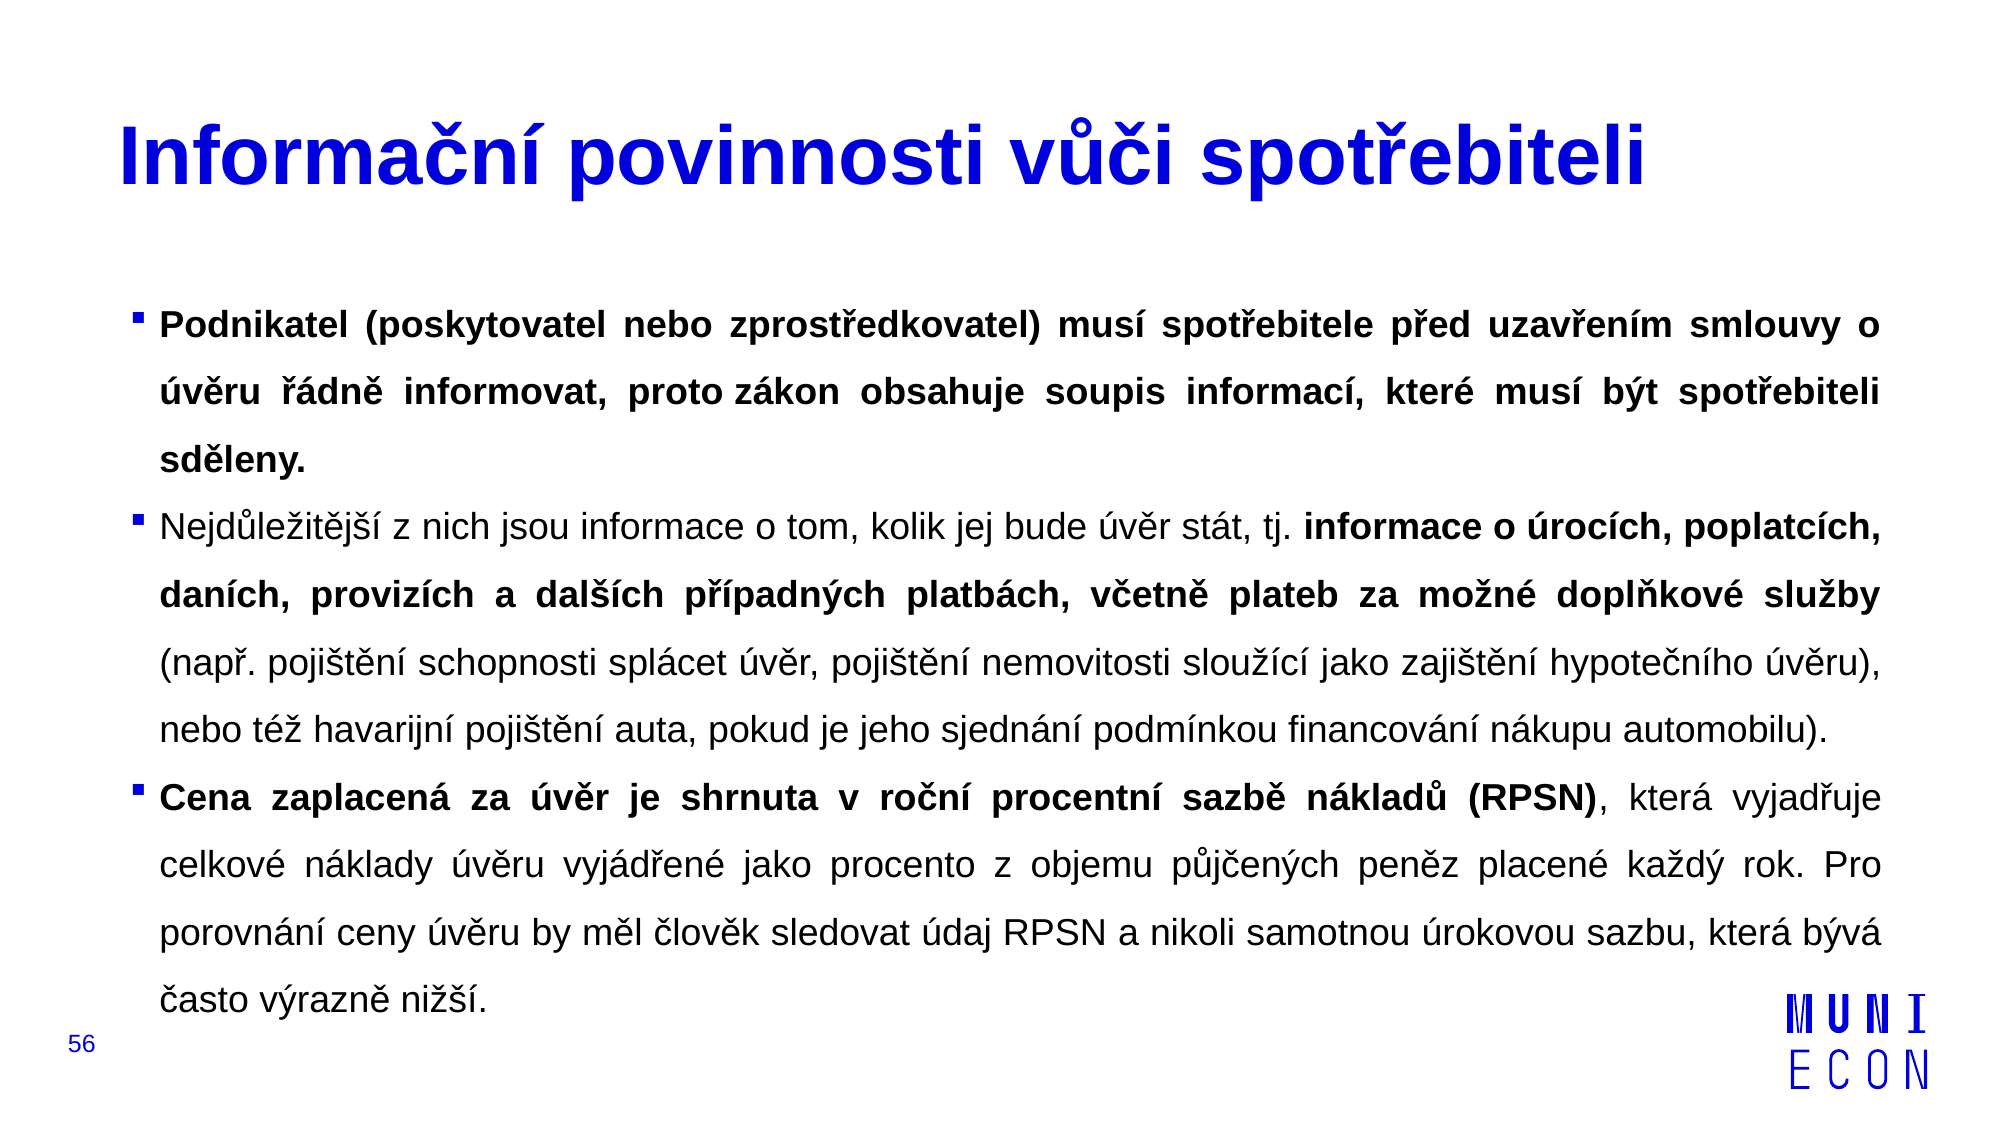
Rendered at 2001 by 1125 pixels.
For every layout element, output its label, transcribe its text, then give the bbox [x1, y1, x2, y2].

slide_number 56 [67, 1021, 110, 1063]
list Podnikatel (poskytovatel nebo zprostředkovatel) musí spotřebitele před uzavřením smlouvy o úvěru řádně informovat, proto zákon obsahuje soupis informací, které musí být spotřebiteli sděleny. Nejdůležitější z nich jsou informace o tom, kolik jej bude úvěr stát, tj. informace o úrocích, poplatcích, daních, provizích a dalších případných platbách, včetně plateb za možné doplňkové služby (např. pojištění schopnosti splácet úvěr, pojištění nemovitosti sloužící jako zajištění hypotečního úvěru), nebo též havarijní pojištění auta, pokud je jeho sjednání podmínkou financování nákupu automobilu). Cena zaplacená za úvěr je shrnuta v roční procentní sazbě nákladů (RPSN), která vyjadřuje celkové náklady úvěru vyjádřené jako procento z objemu půjčených peněz placené každý rok. Pro porovnání ceny úvěru by měl člověk sledovat údaj RPSN a nikoli samotnou úrokovou sazbu, která bývá často výrazně nižší. [118, 277, 1883, 957]
title Informační povinnosti vůči spotřebiteli [118, 118, 1883, 193]
